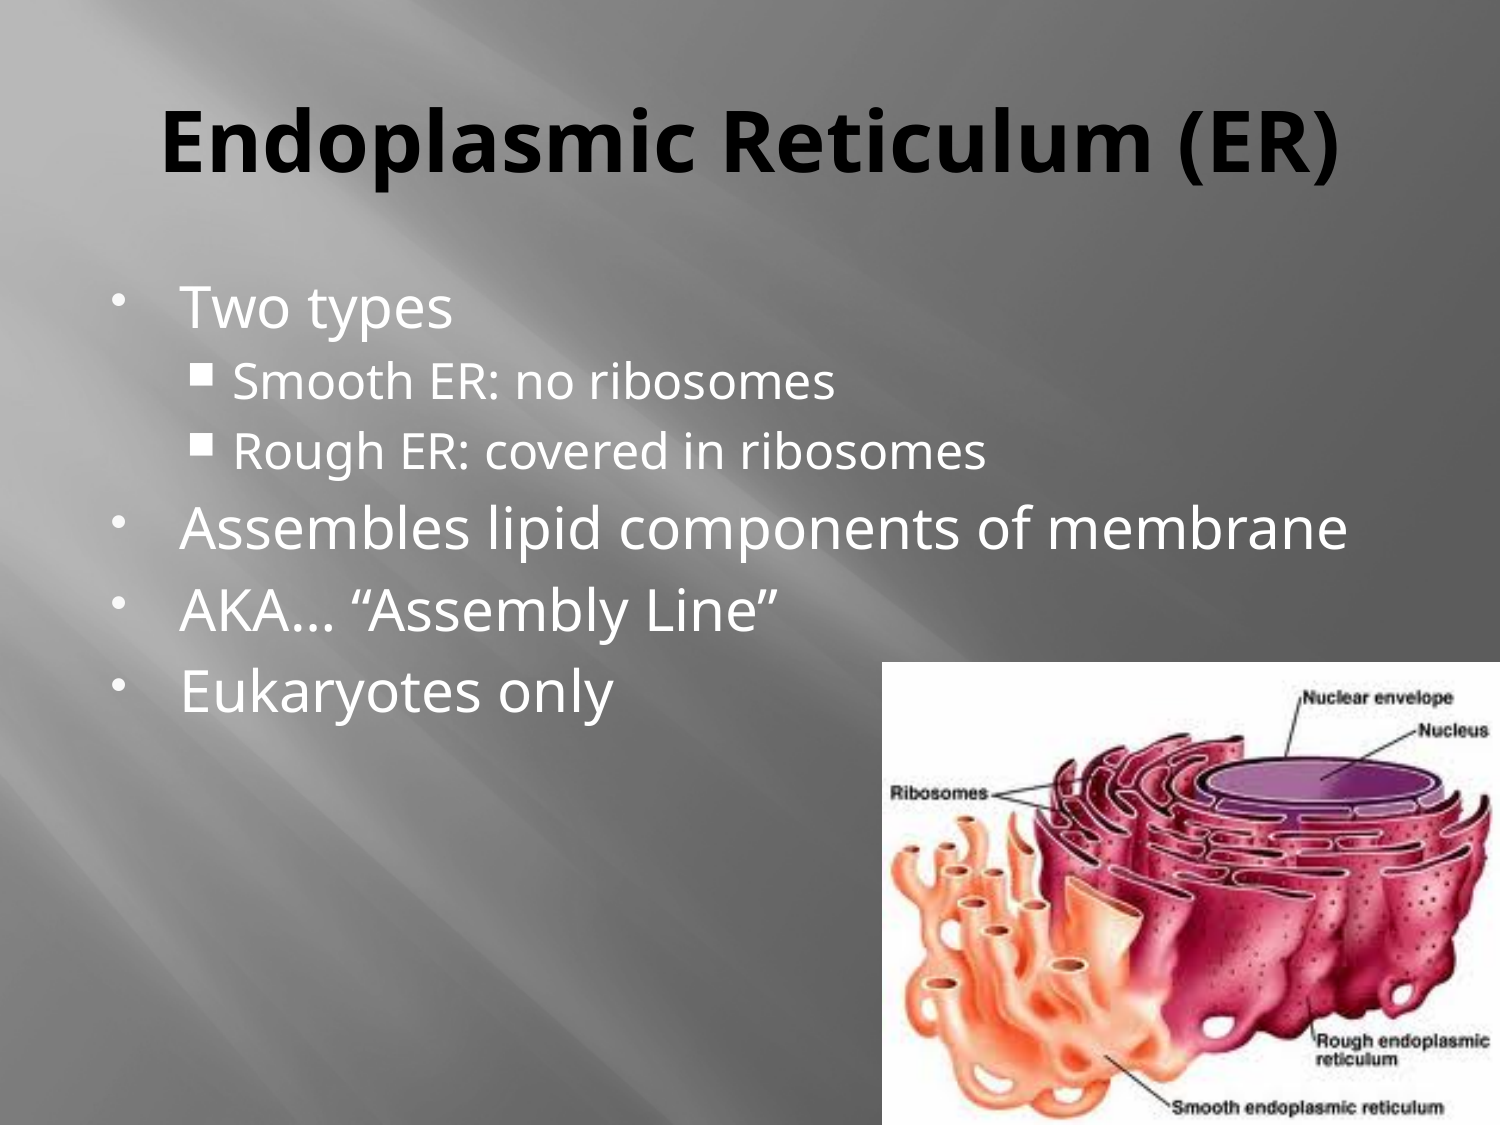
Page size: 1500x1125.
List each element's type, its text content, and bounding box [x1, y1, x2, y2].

title Endoplasmic Reticulum (ER) [75, 45, 1425, 233]
picture [882, 662, 1500, 1125]
list Two types Smooth ER: no ribosomes Rough ER: covered in ribosomes Assembles lipid components of membrane AKA… “Assembly Line” Eukaryotes only [75, 262, 1425, 1035]
